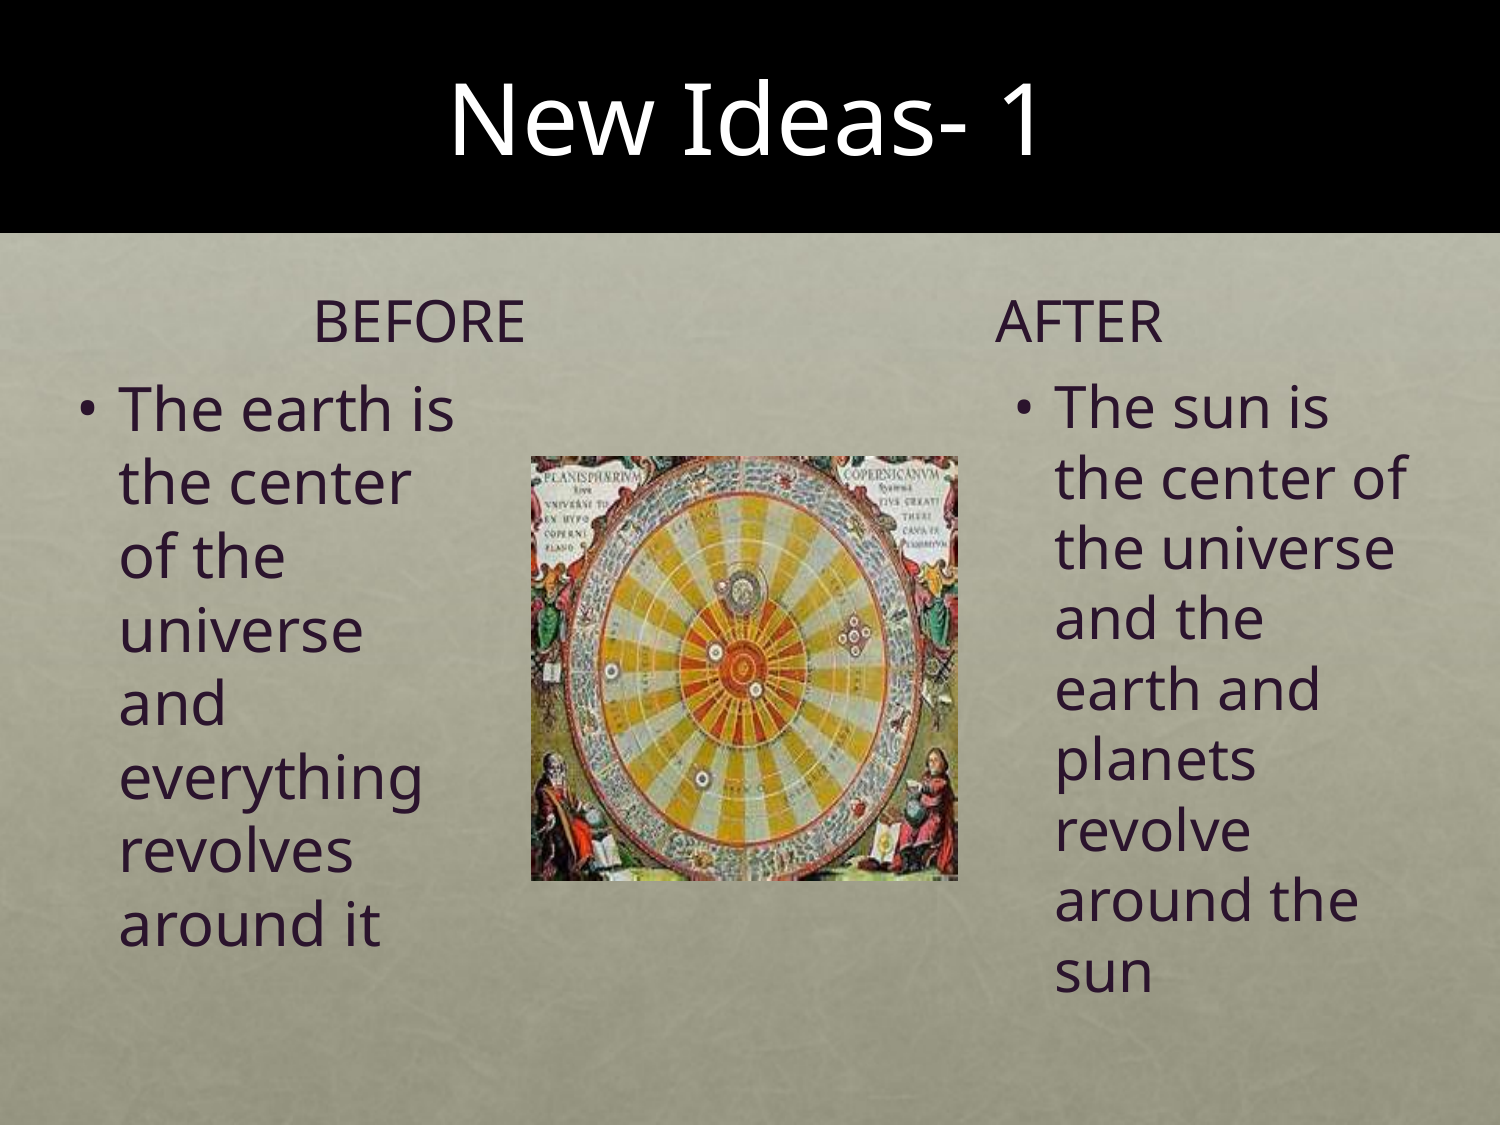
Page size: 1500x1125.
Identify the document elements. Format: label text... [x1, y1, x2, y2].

list AFTER [786, 249, 1372, 388]
picture [0, 214, 1500, 1125]
title New Ideas- 1 [127, 10, 1372, 221]
list The sun is the center of the universe and the earth and planets revolve around the sun [999, 362, 1436, 1063]
list The earth is the center of the universe and everything revolves around it [61, 362, 495, 975]
list BEFORE [127, 249, 713, 388]
